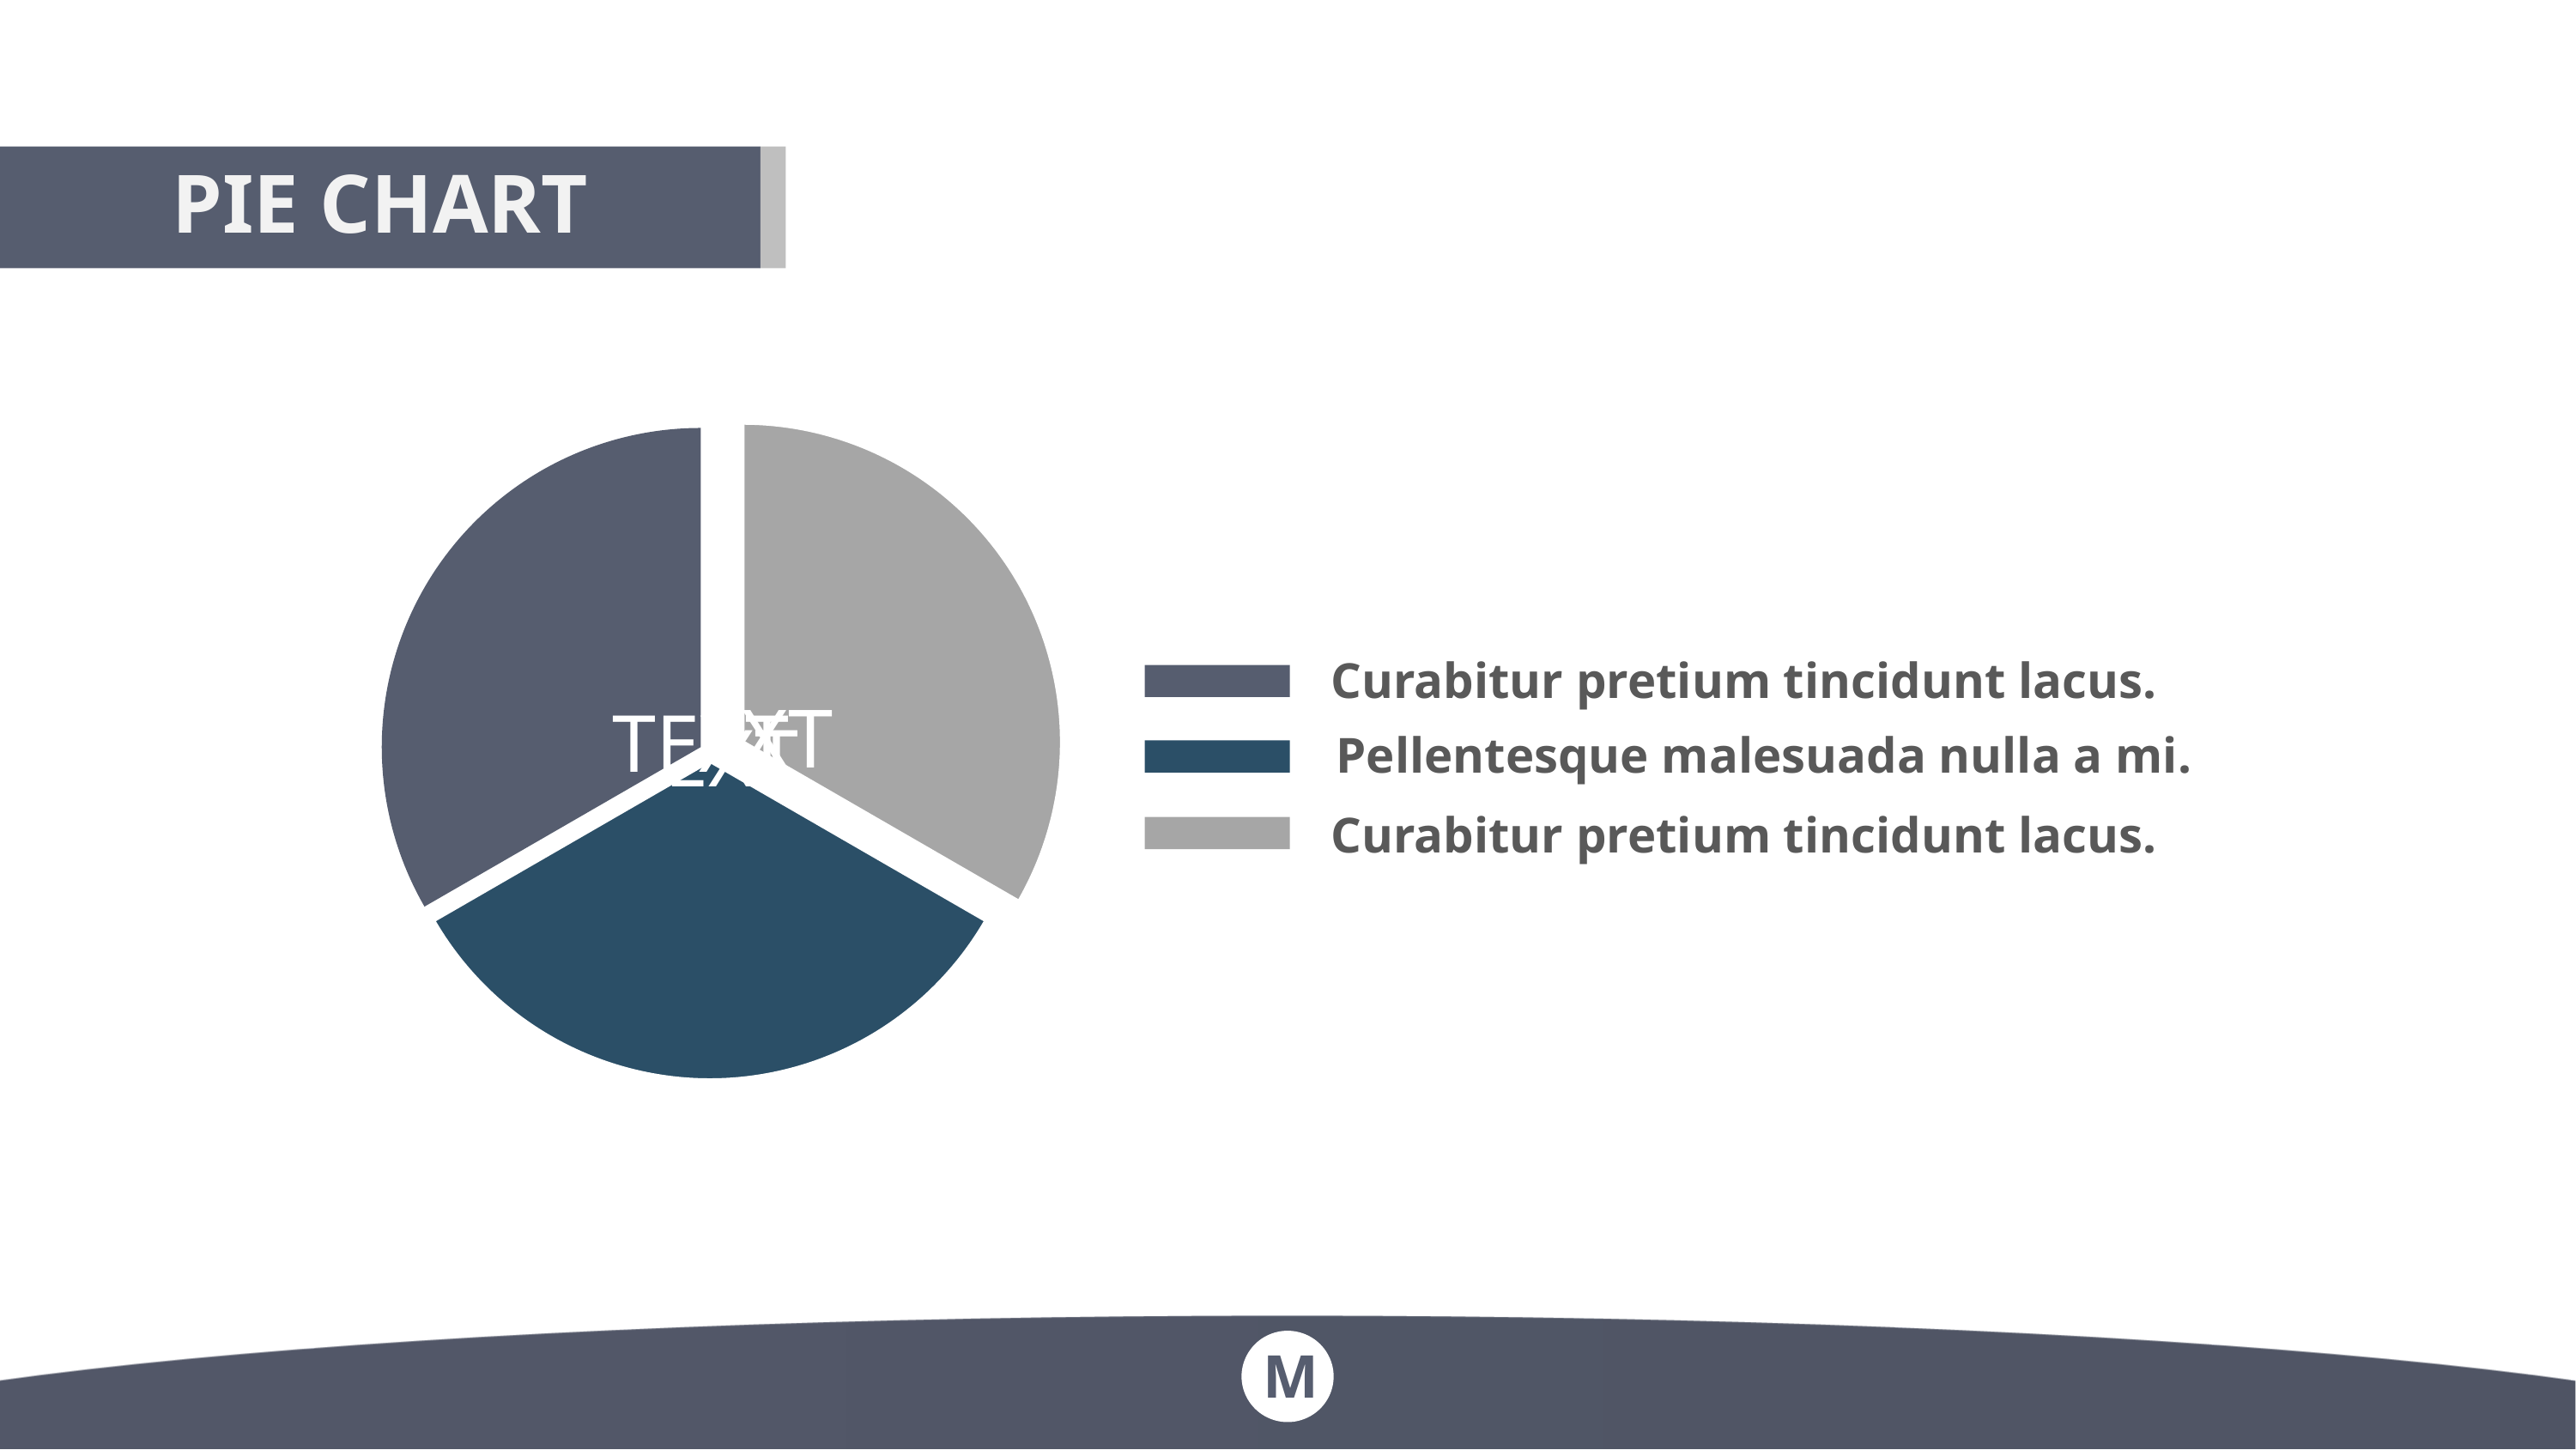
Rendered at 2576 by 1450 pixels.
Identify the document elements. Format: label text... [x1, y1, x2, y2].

text_box [1173, 738, 1292, 774]
text_box [1173, 663, 1292, 699]
text_box PIE CHART [70, 146, 690, 256]
text_box [1173, 816, 1292, 851]
picture [0, 1287, 2576, 1449]
text_box Curabitur pretium tincidunt lacus. [1318, 643, 2237, 714]
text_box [283, 371, 1169, 1132]
text_box [0, 145, 759, 270]
text_box Pellentesque malesuada nulla a mi. [1323, 719, 2434, 790]
text_box Curabitur pretium tincidunt lacus. [1318, 798, 2237, 870]
text_box [759, 145, 788, 270]
